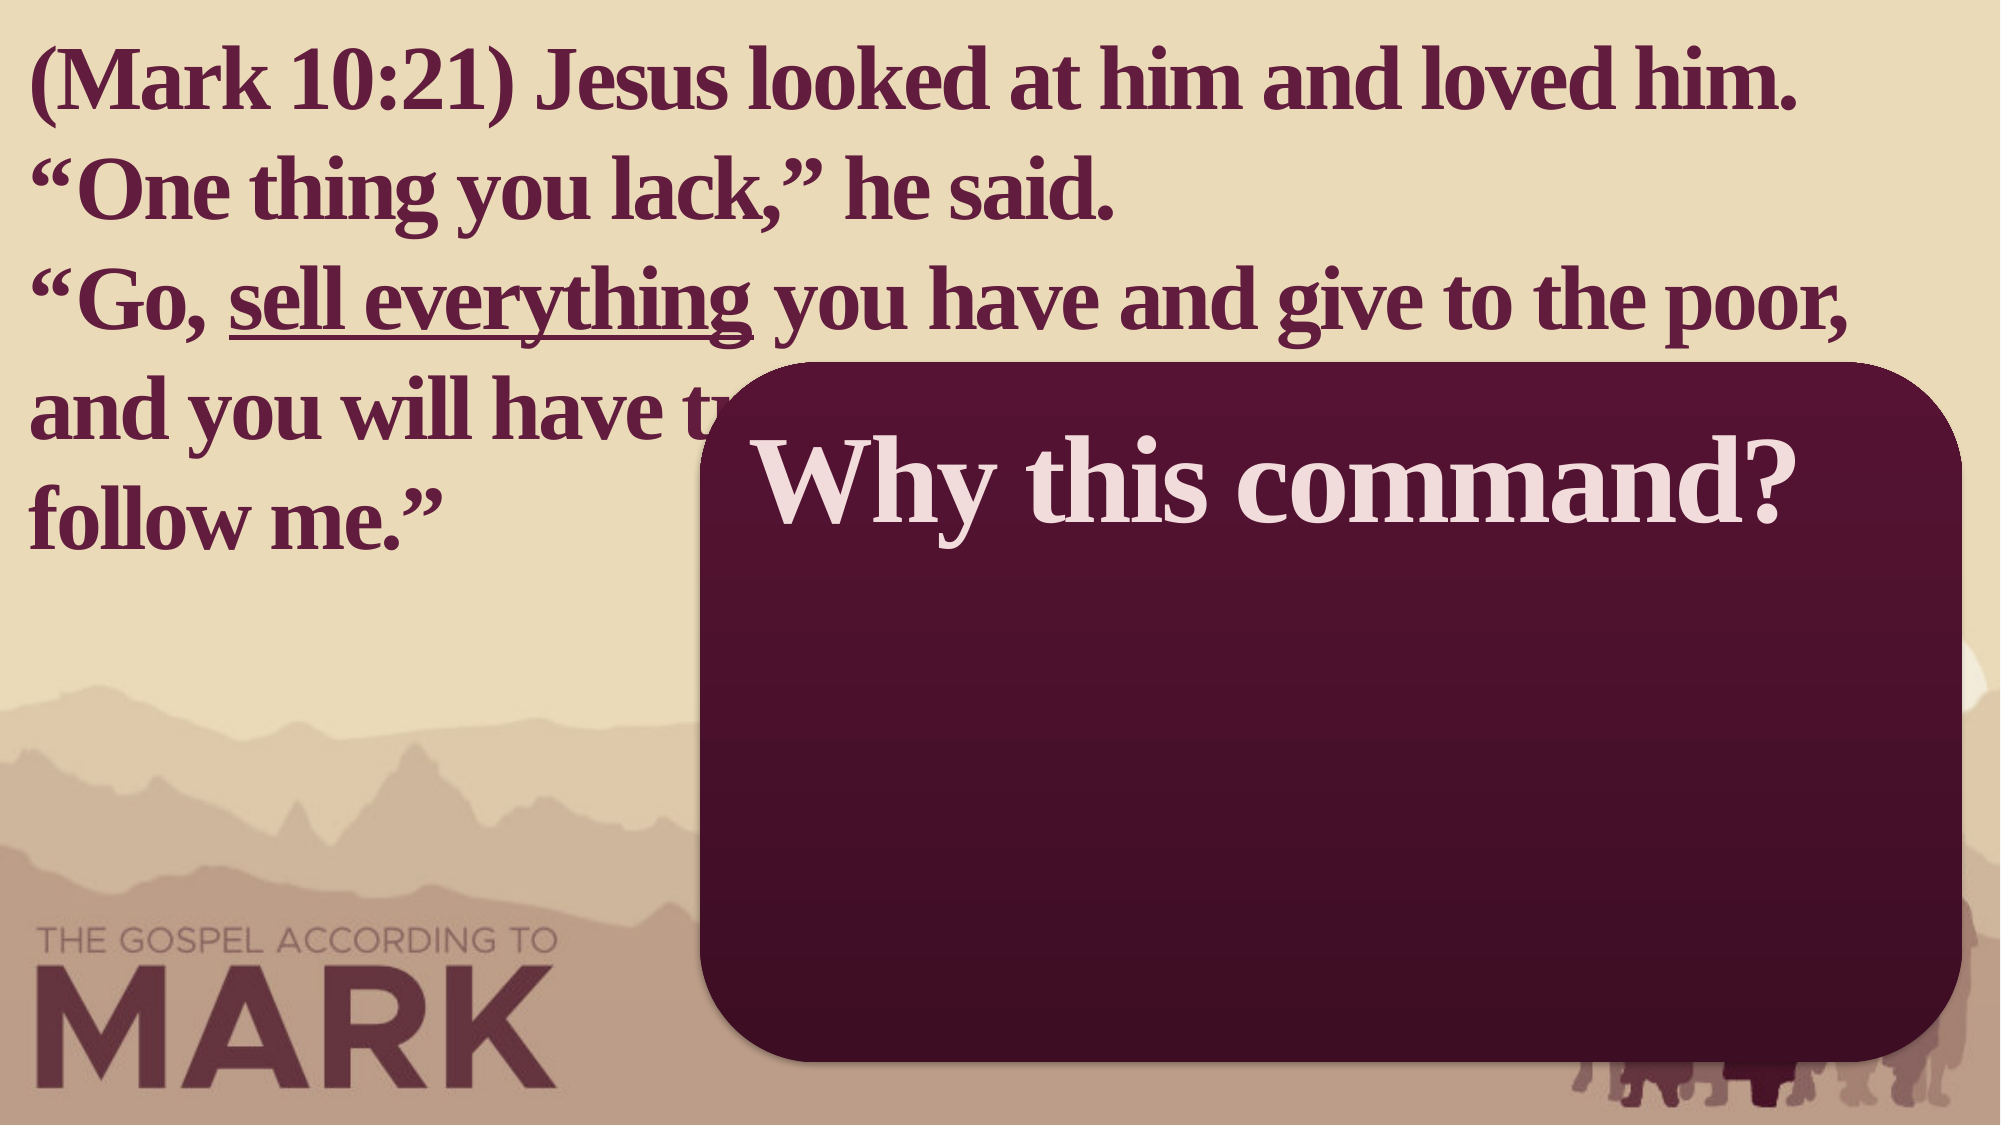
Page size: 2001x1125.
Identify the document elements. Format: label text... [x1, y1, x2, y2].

text_box (Mark 10:21) Jesus looked at him and loved him. “One thing you lack,” he said. “Go, sell everything you have and give to the poor, and you will have treasure in heaven. Then come, follow me.” [14, 10, 1913, 576]
text_box Why this command? [697, 360, 1965, 1065]
picture [0, 0, 2001, 1125]
